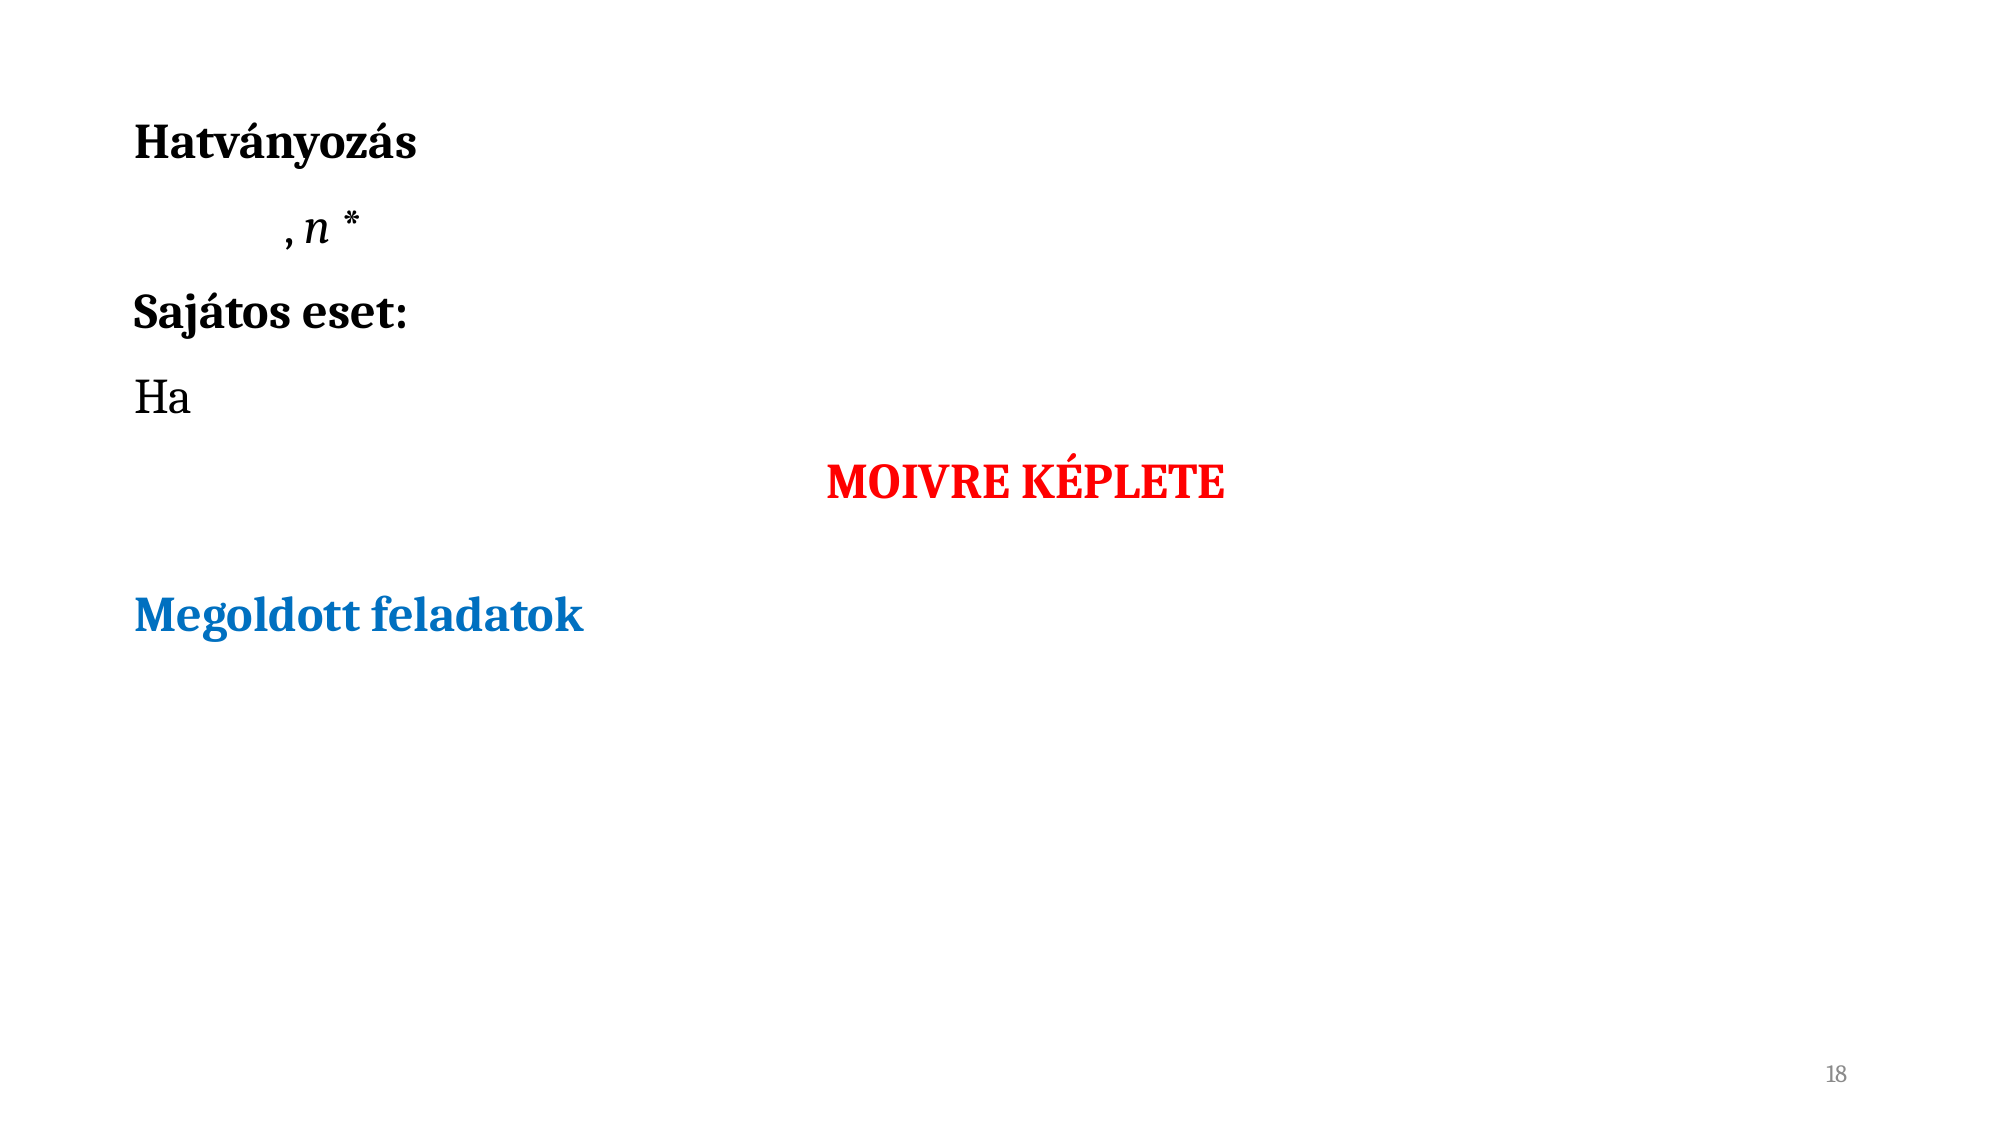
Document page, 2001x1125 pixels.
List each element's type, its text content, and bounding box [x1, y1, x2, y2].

slide_number 18 [1412, 1042, 1863, 1103]
